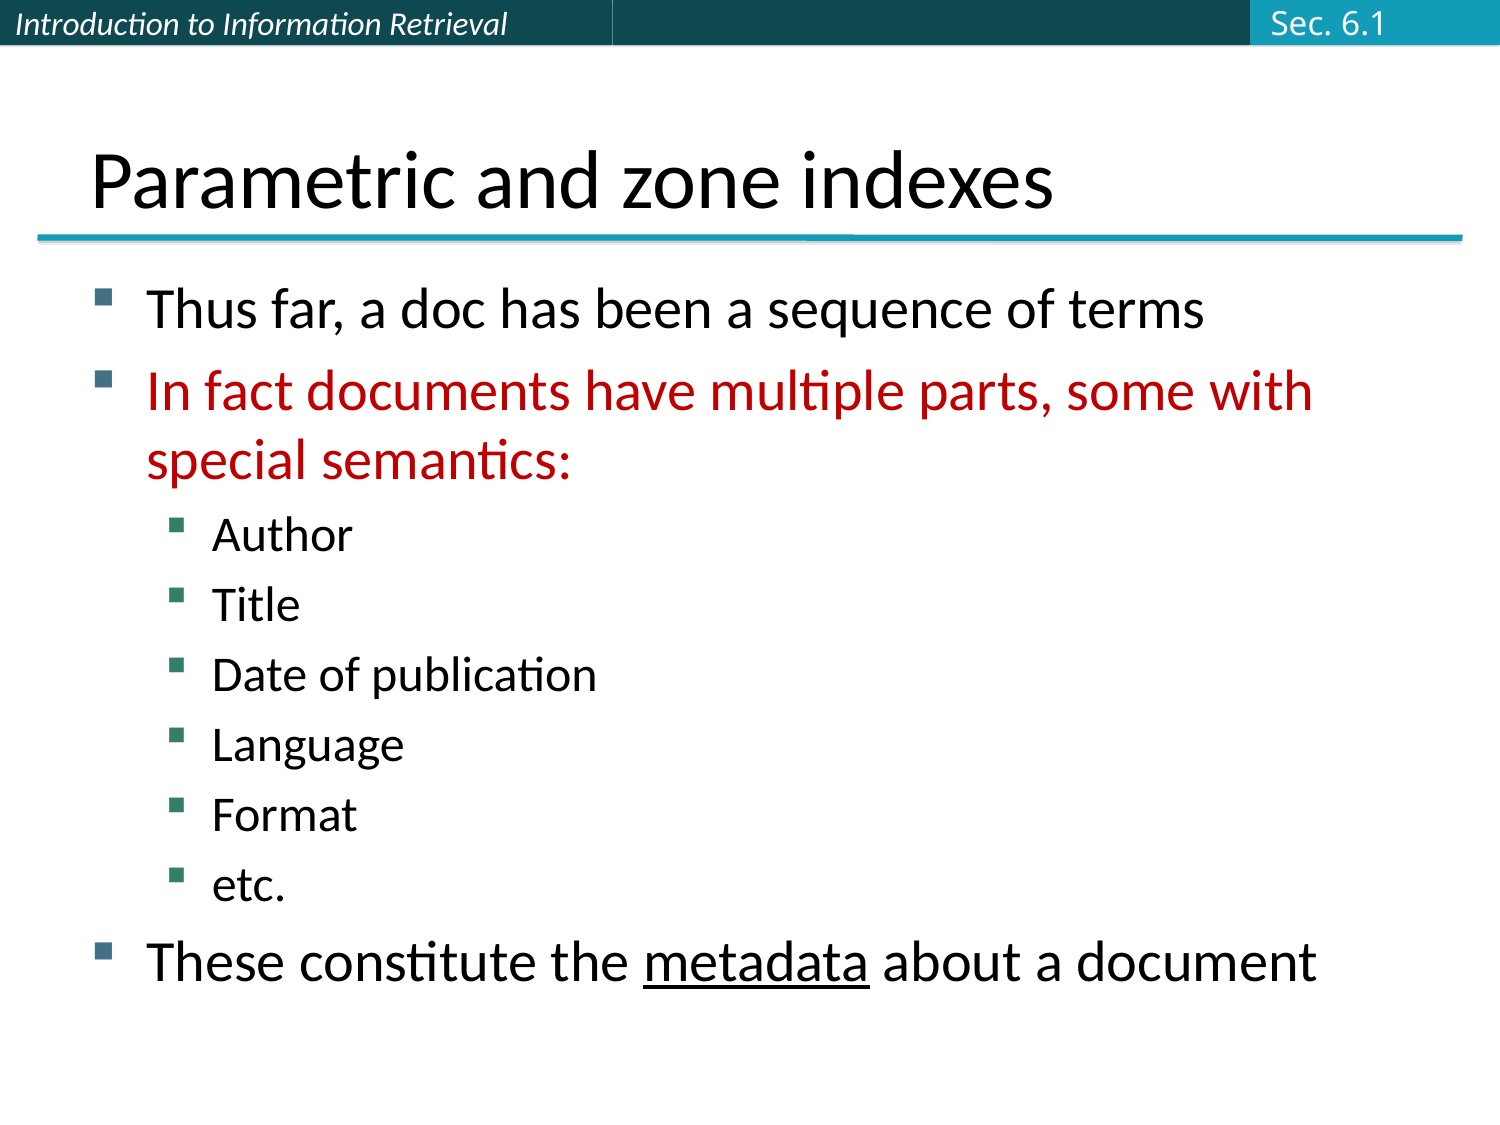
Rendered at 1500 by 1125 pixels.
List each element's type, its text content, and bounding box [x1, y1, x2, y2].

title Parametric and zone indexes [75, 45, 1425, 233]
text_box Sec. 6.1 [1255, 0, 1404, 50]
list Thus far, a doc has been a sequence of terms In fact documents have multiple parts, some with special semantics: Author Title Date of publication Language Format etc. These constitute the metadata about a document [75, 262, 1425, 1075]
